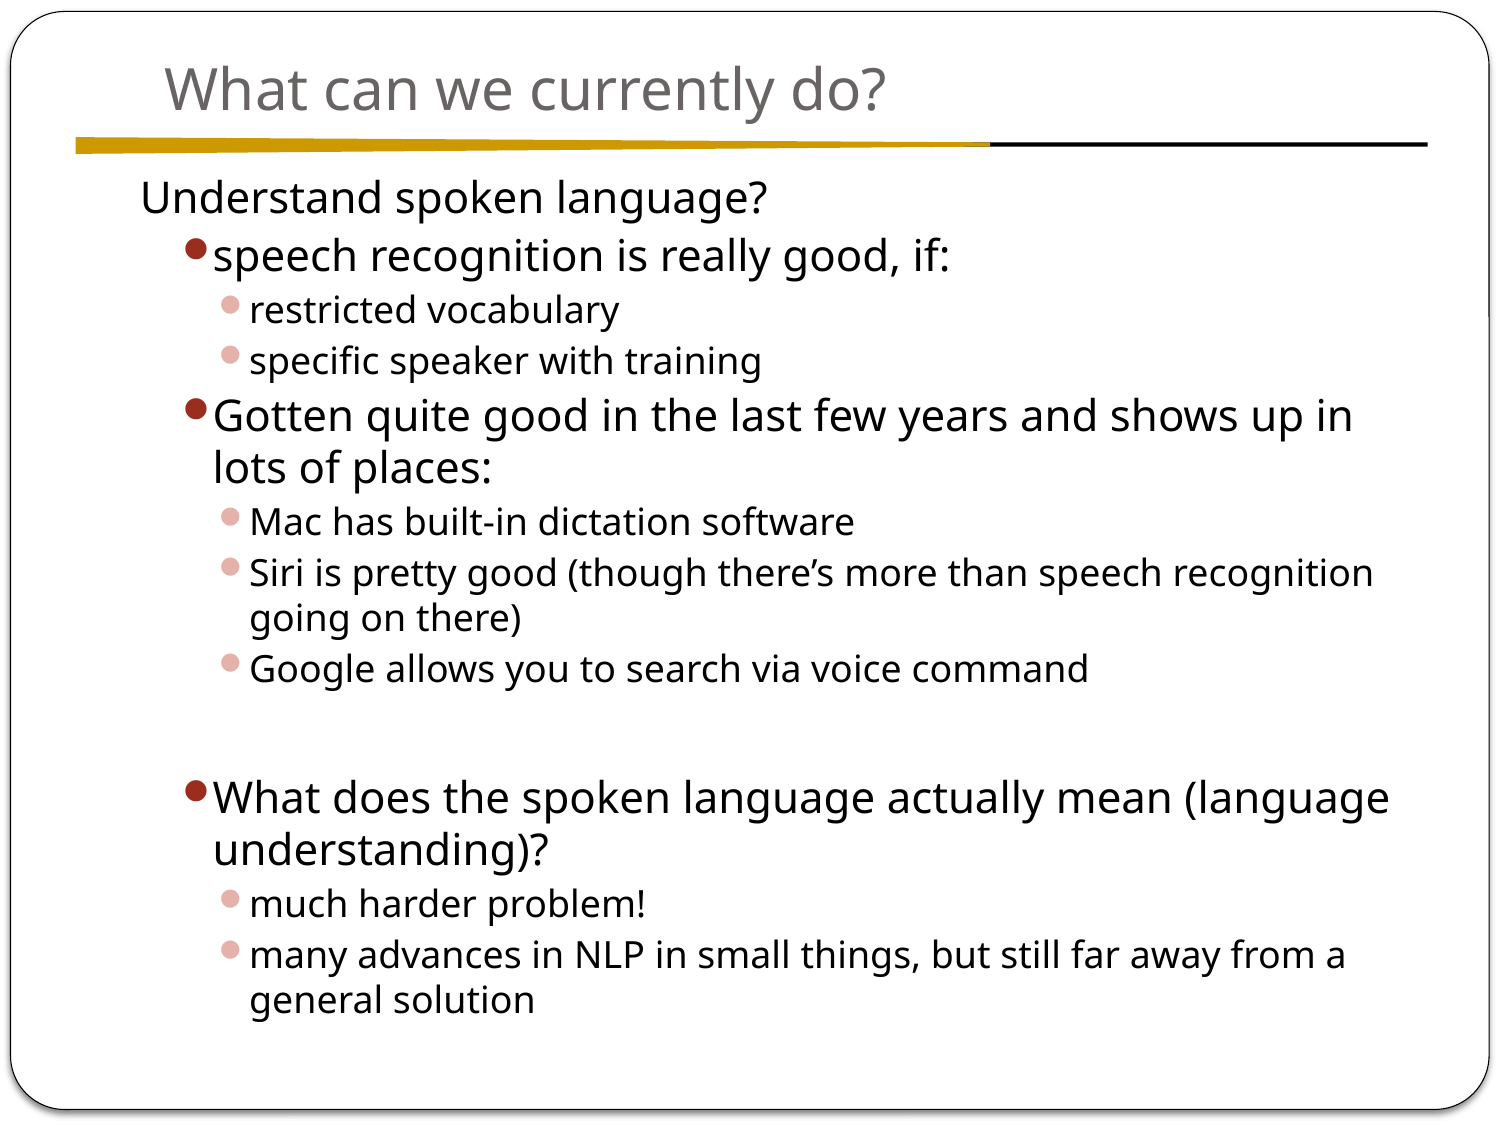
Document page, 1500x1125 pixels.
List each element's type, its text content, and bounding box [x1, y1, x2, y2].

list Understand spoken language? speech recognition is really good, if: restricted vocabulary specific speaker with training Gotten quite good in the last few years and shows up in lots of places: Mac has built-in dictation software Siri is pretty good (though there’s more than speech recognition going on there) Google allows you to search via voice command What does the spoken language actually mean (language understanding)? much harder problem! many advances in NLP in small things, but still far away from a general solution [125, 162, 1425, 1038]
title What can we currently do? [150, 45, 1425, 138]
